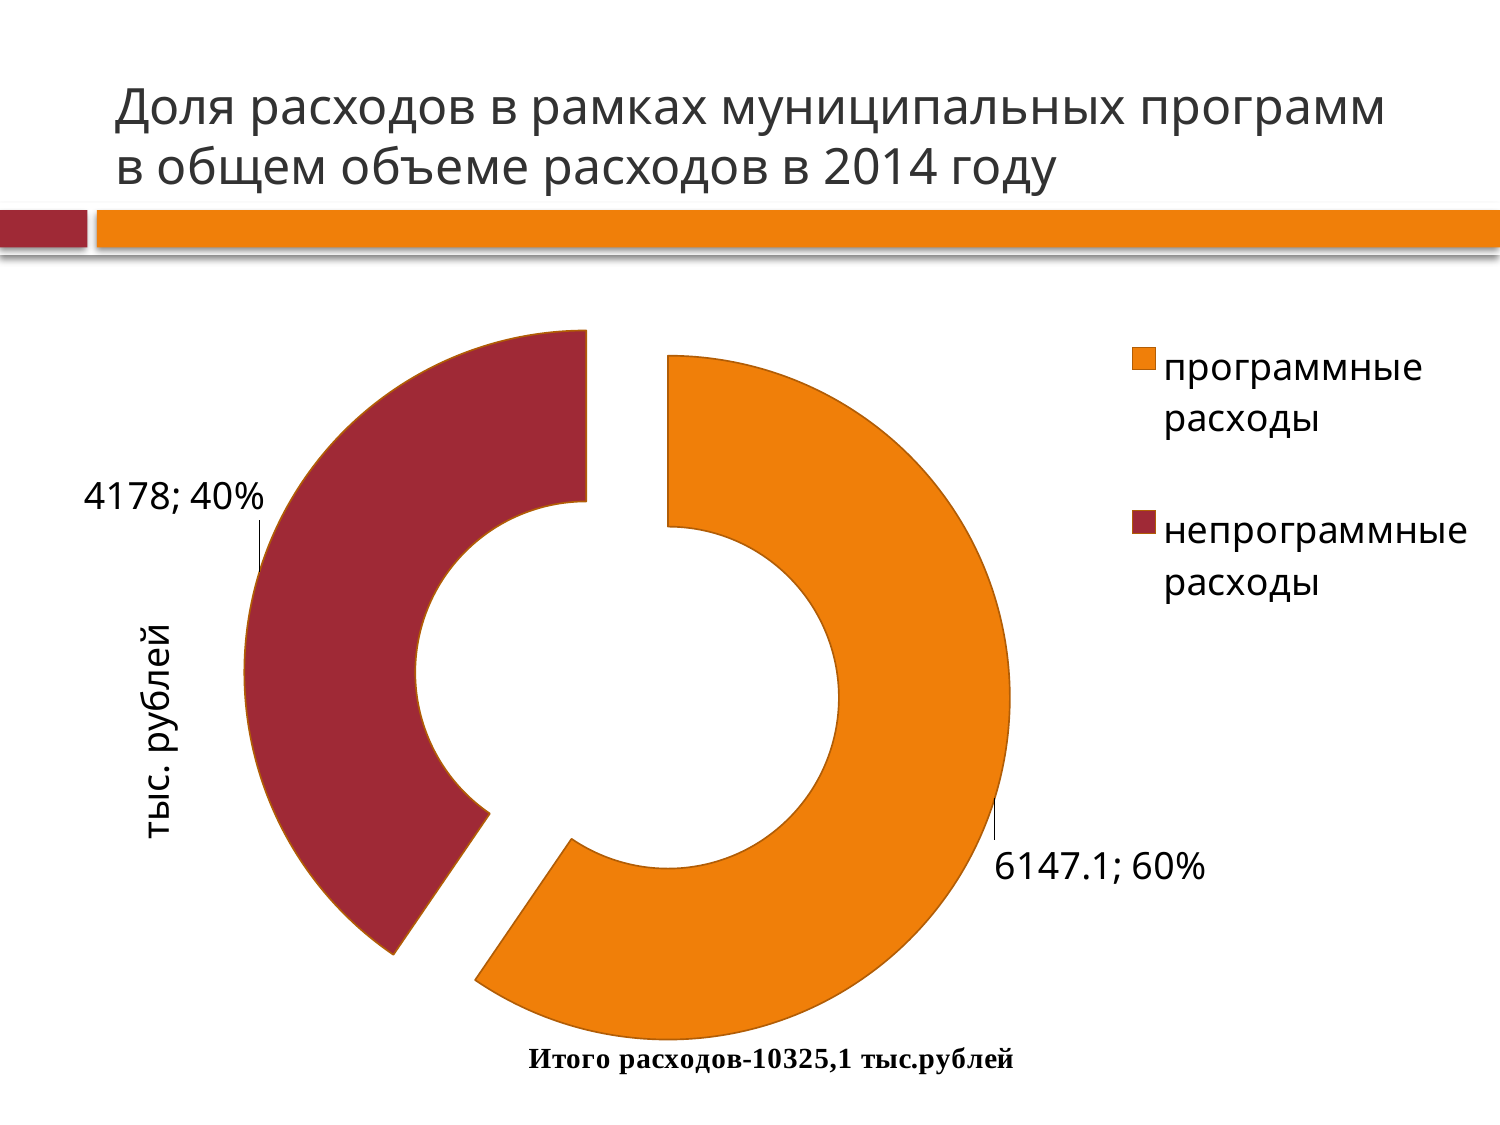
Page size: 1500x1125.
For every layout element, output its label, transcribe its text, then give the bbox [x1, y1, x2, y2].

title Доля расходов в рамках муниципальных программ в общем объеме расходов в 2014 году [100, 37, 1436, 232]
chart [0, 277, 1500, 1125]
